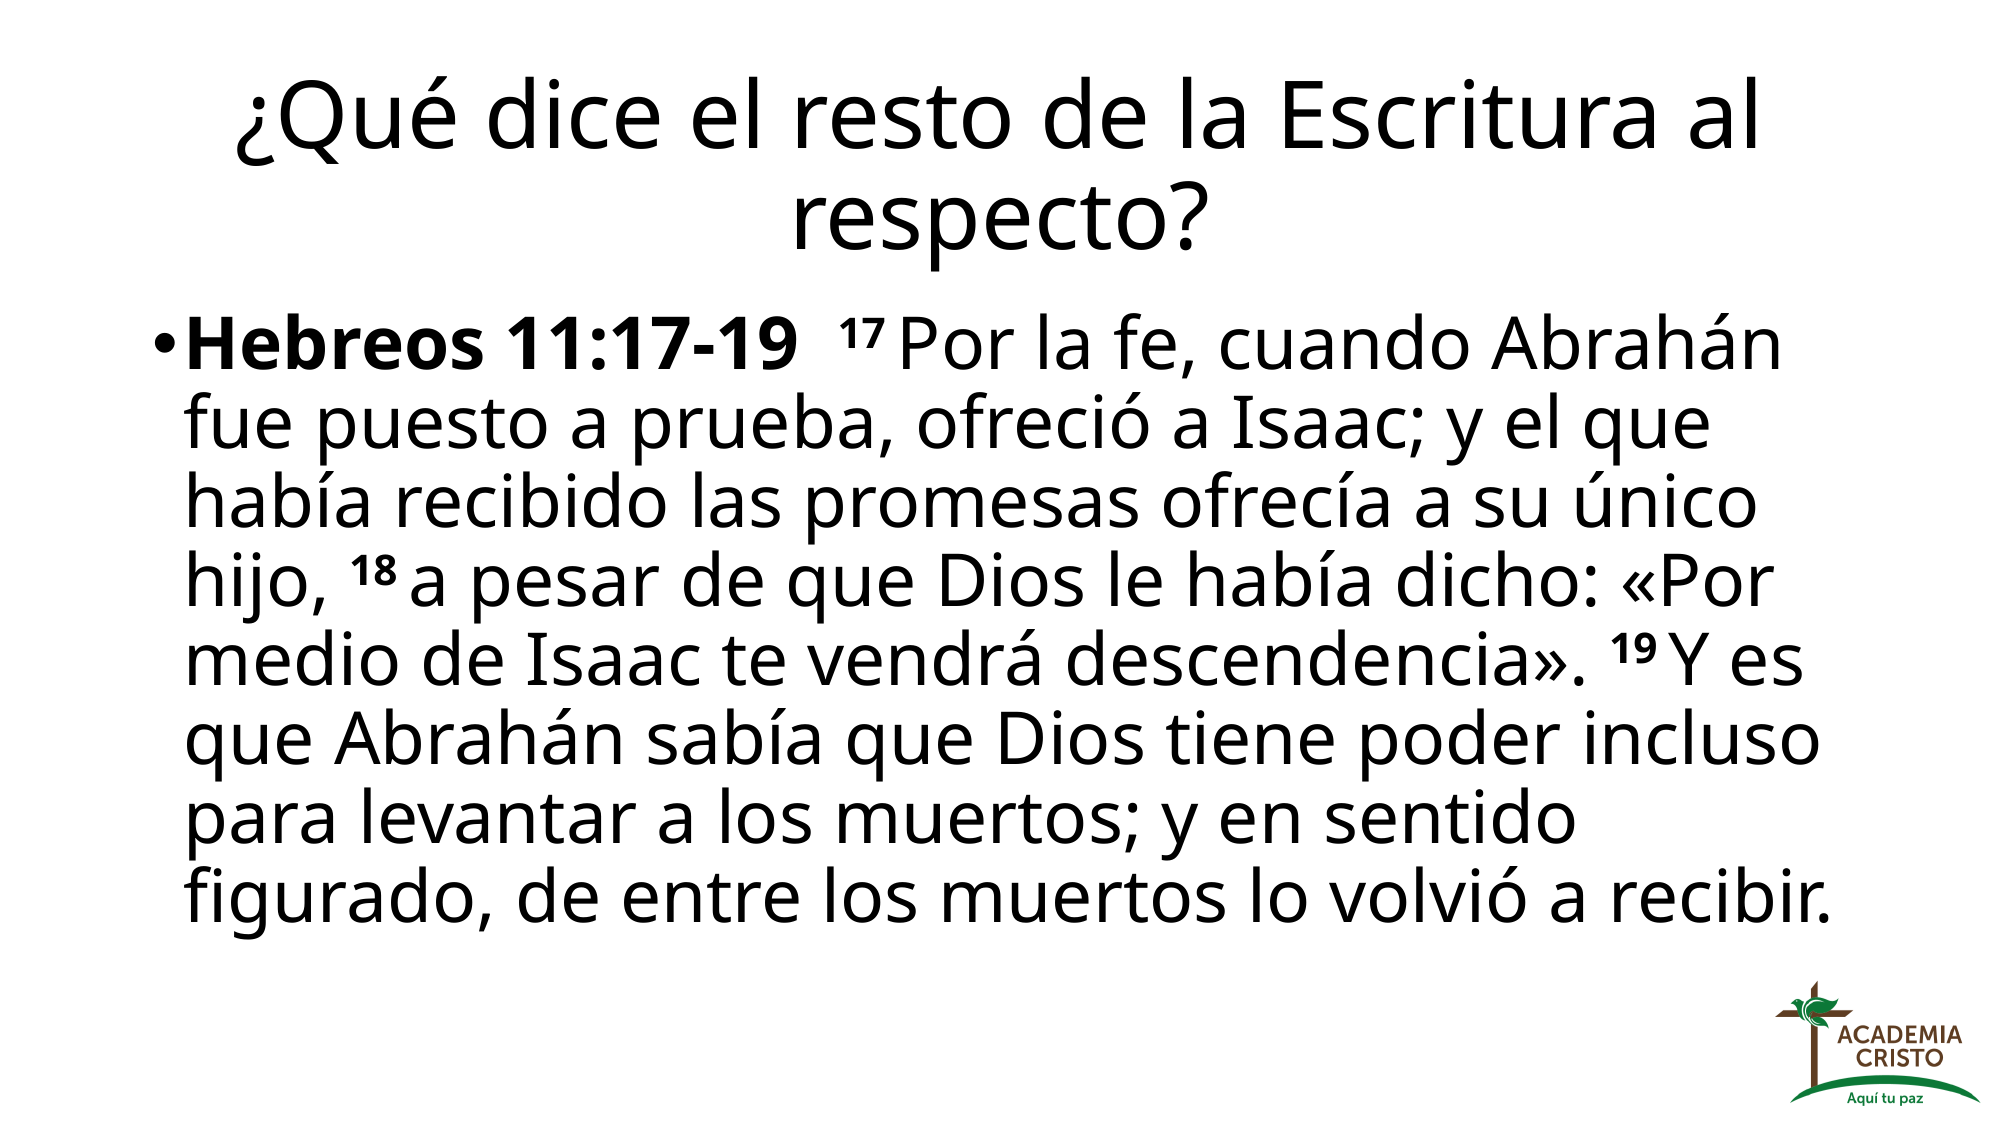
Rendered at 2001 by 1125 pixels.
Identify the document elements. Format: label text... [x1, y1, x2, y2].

list Hebreos 11:17-19 17 Por la fe, cuando Abrahán fue puesto a prueba, ofreció a Isaac; y el que había recibido las promesas ofrecía a su único hijo, 18 a pesar de que Dios le había dicho: «Por medio de Isaac te vendrá descendencia». 19 Y es que Abrahán sabía que Dios tiene poder incluso para levantar a los muertos; y en sentido figurado, de entre los muertos lo volvió a recibir. [137, 299, 1863, 1014]
picture [1759, 972, 2000, 1125]
title ¿Qué dice el resto de la Escritura al respecto? [137, 59, 1863, 278]
